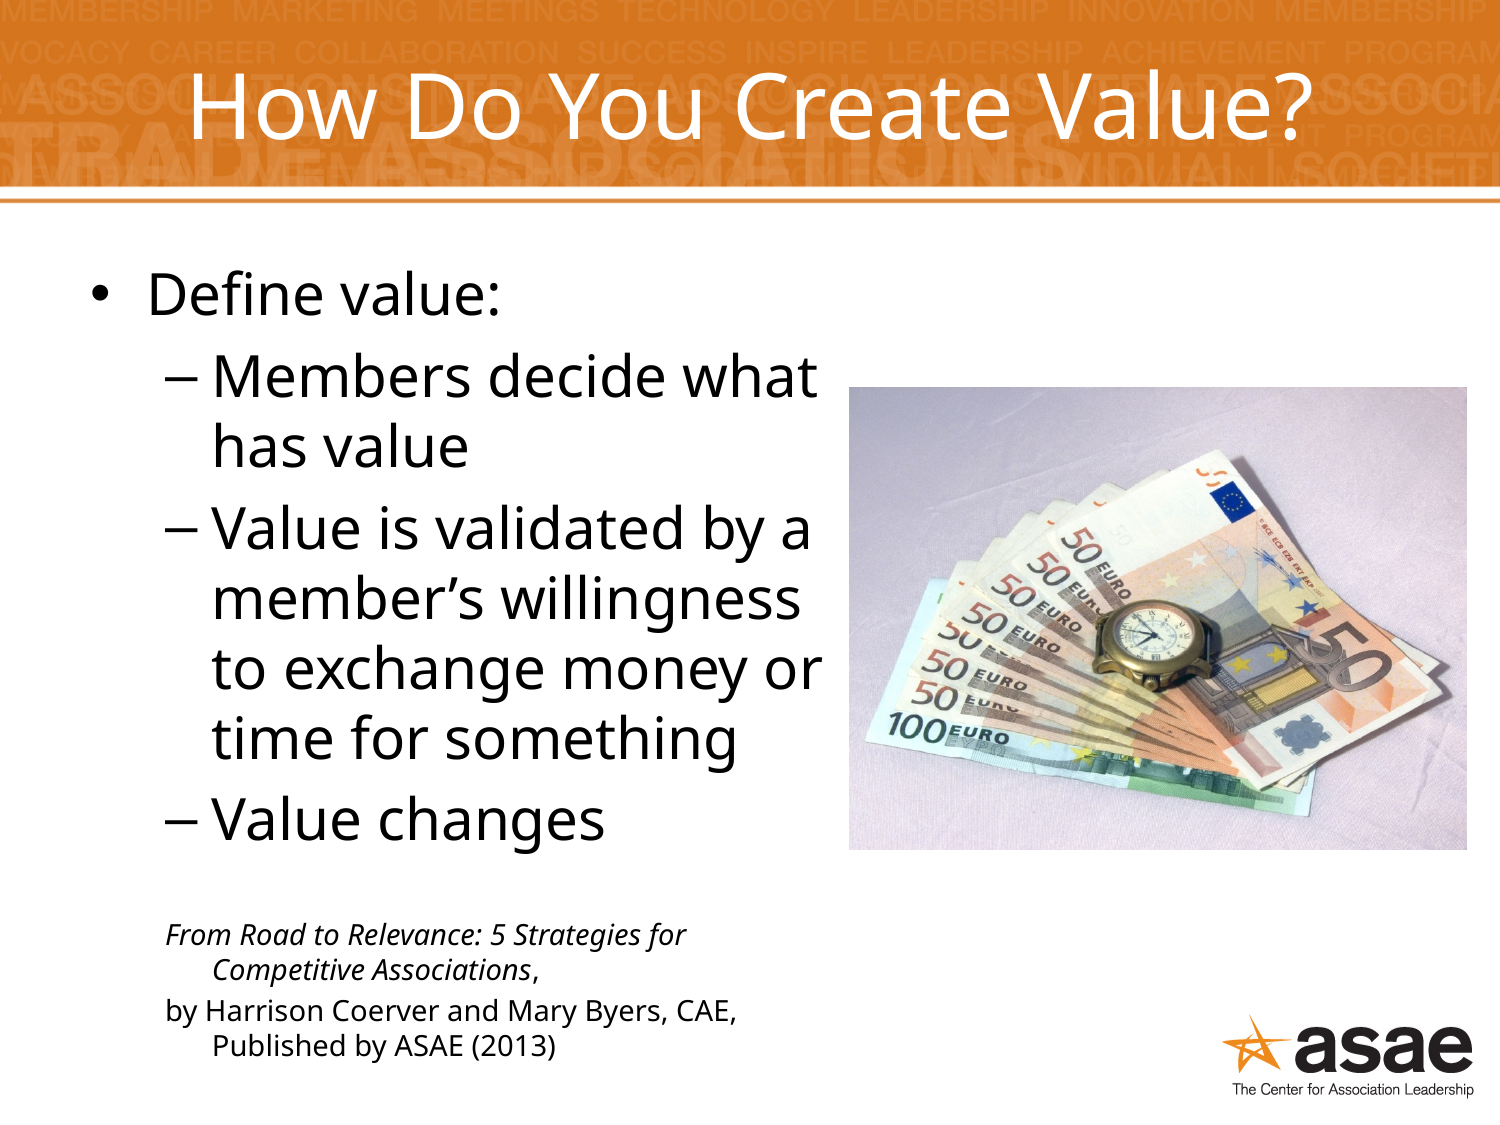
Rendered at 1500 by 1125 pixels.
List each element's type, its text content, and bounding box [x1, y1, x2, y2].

list Define value: Members decide what has value Value is validated by a member’s willingness to exchange money or time for something Value changes From Road to Relevance: 5 Strategies for Competitive Associations, by Harrison Coerver and Mary Byers, CAE, Published by ASAE (2013) [74, 249, 851, 1076]
title How Do You Create Value? [74, 8, 1426, 197]
picture [0, 0, 1500, 1125]
